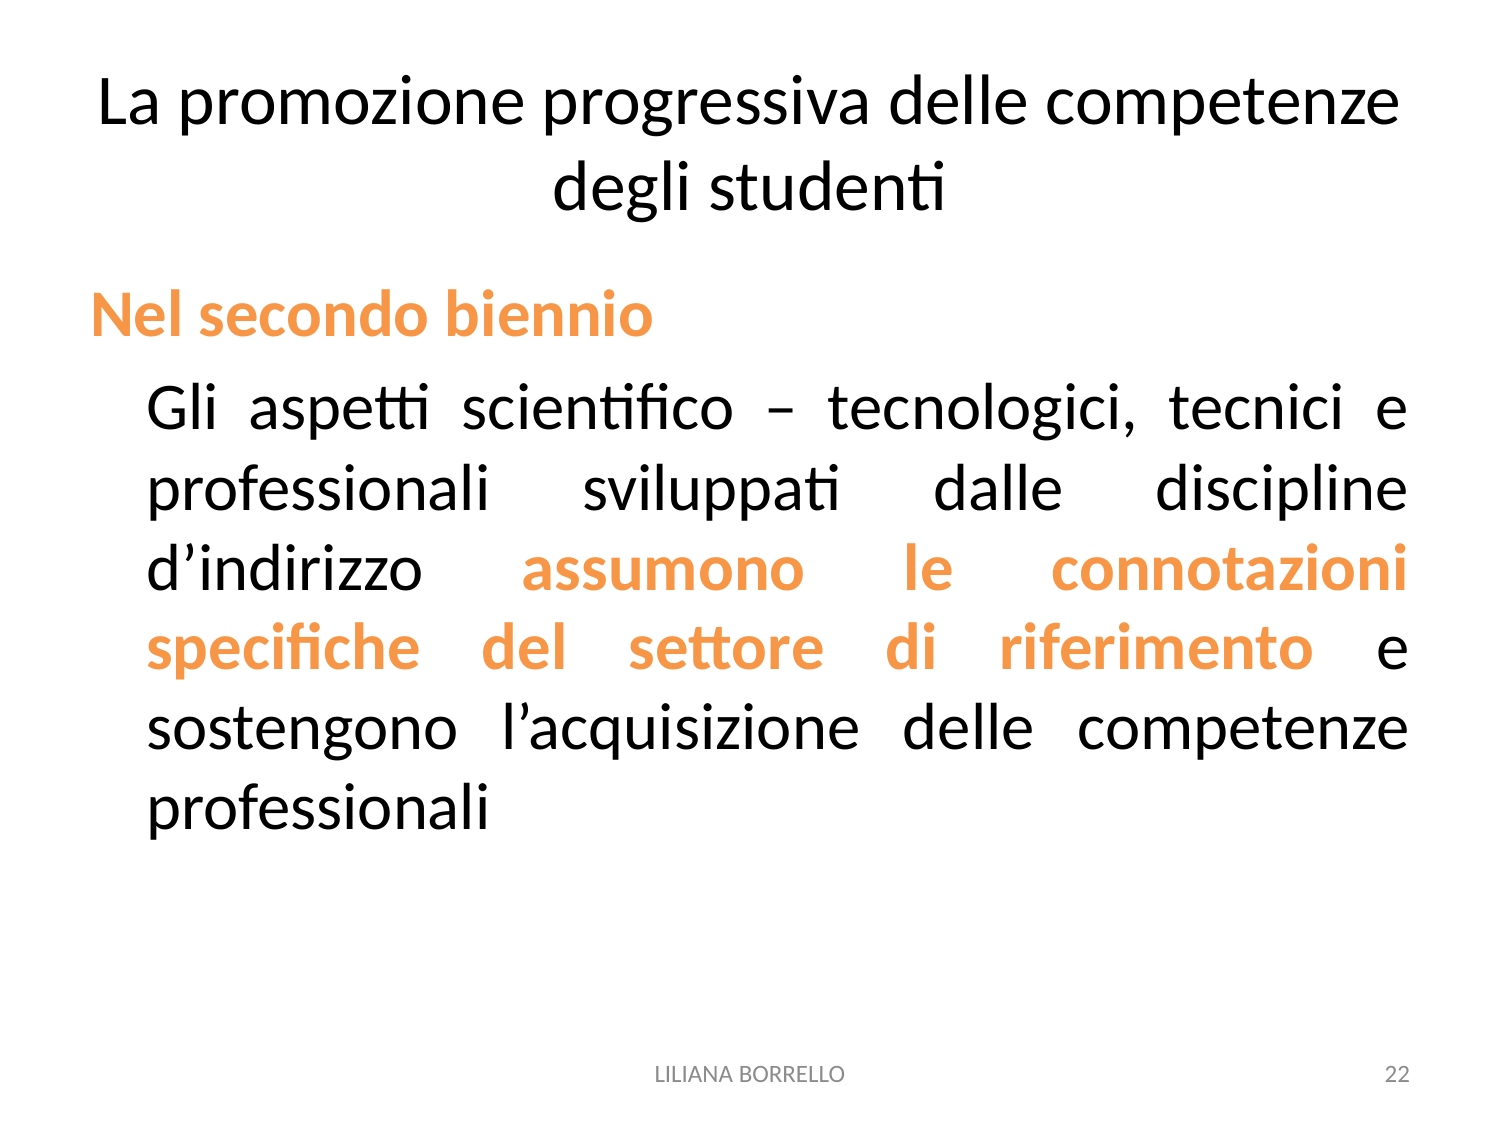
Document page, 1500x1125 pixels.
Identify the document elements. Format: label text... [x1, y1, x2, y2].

list Nel secondo biennio Gli aspetti scientifico – tecnologici, tecnici e professionali sviluppati dalle discipline d’indirizzo assumono le connotazioni specifiche del settore di riferimento e sostengono l’acquisizione delle competenze professionali [75, 262, 1425, 1005]
title La promozione progressiva delle competenze degli studenti [75, 45, 1425, 233]
slide_number 22 [1074, 1042, 1425, 1103]
footer LILIANA BORRELLO [512, 1042, 988, 1103]
